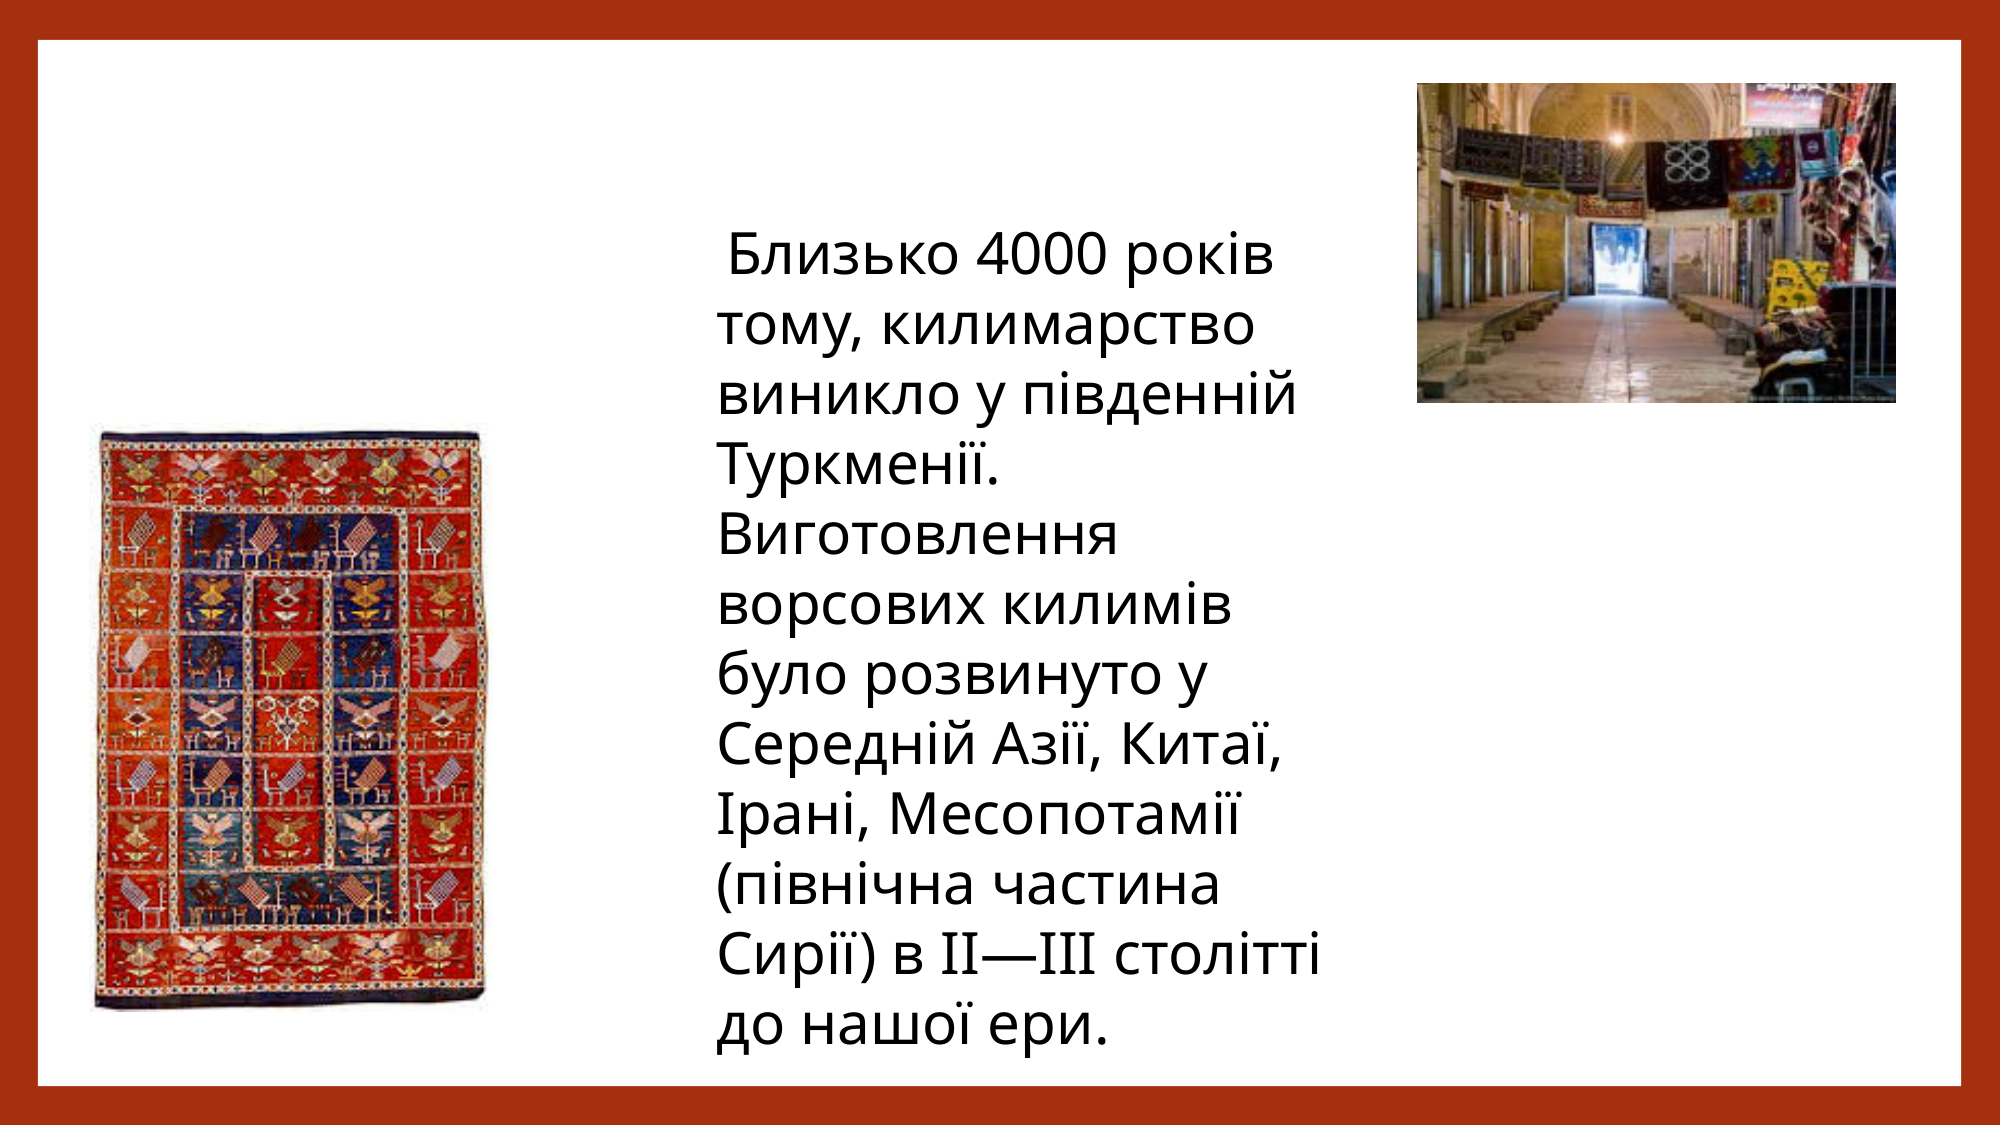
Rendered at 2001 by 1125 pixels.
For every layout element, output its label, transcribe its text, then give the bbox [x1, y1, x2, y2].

picture [1416, 83, 1896, 403]
text_box Близько 4000 років тому, килимарство виникло у південній Туркменії. Виготовлення ворсових килимів було розвинуто у Середній Азії, Китаї, Ірані, Месопотамії (північна частина Сирії) в II—III столітті до нашої ери. [701, 208, 1357, 1064]
picture [89, 423, 494, 1012]
